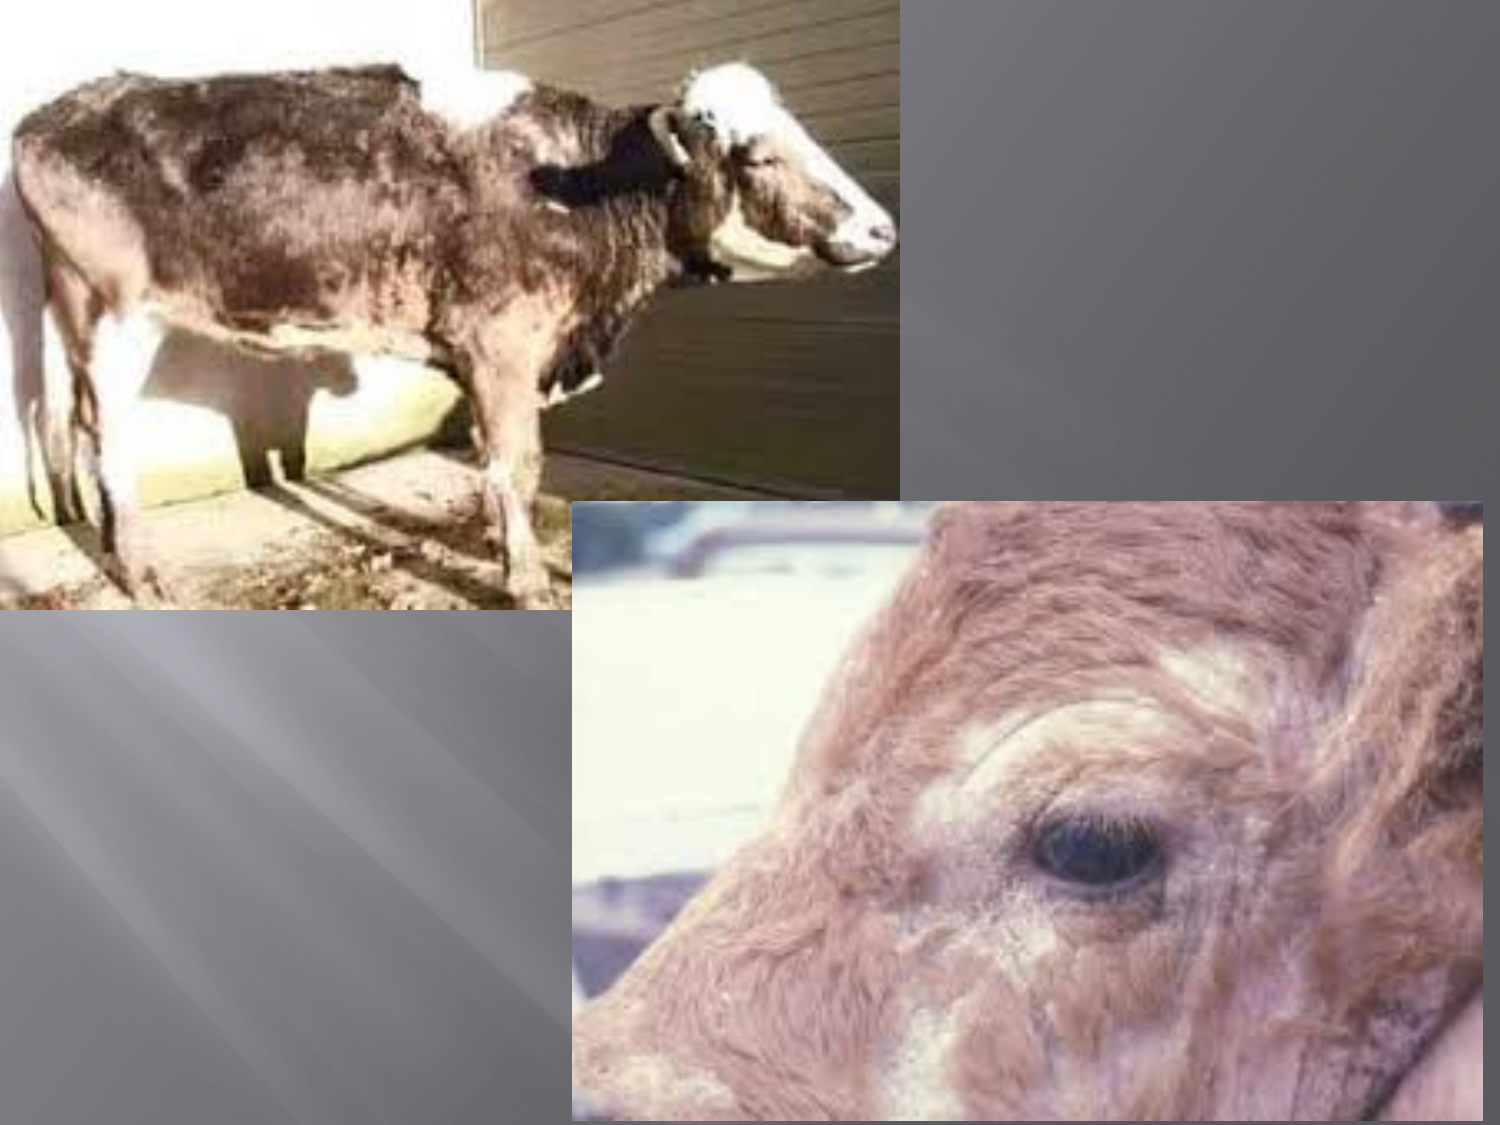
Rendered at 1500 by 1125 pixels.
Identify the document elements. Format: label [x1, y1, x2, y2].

picture [572, 501, 1483, 1121]
list [0, 0, 900, 610]
